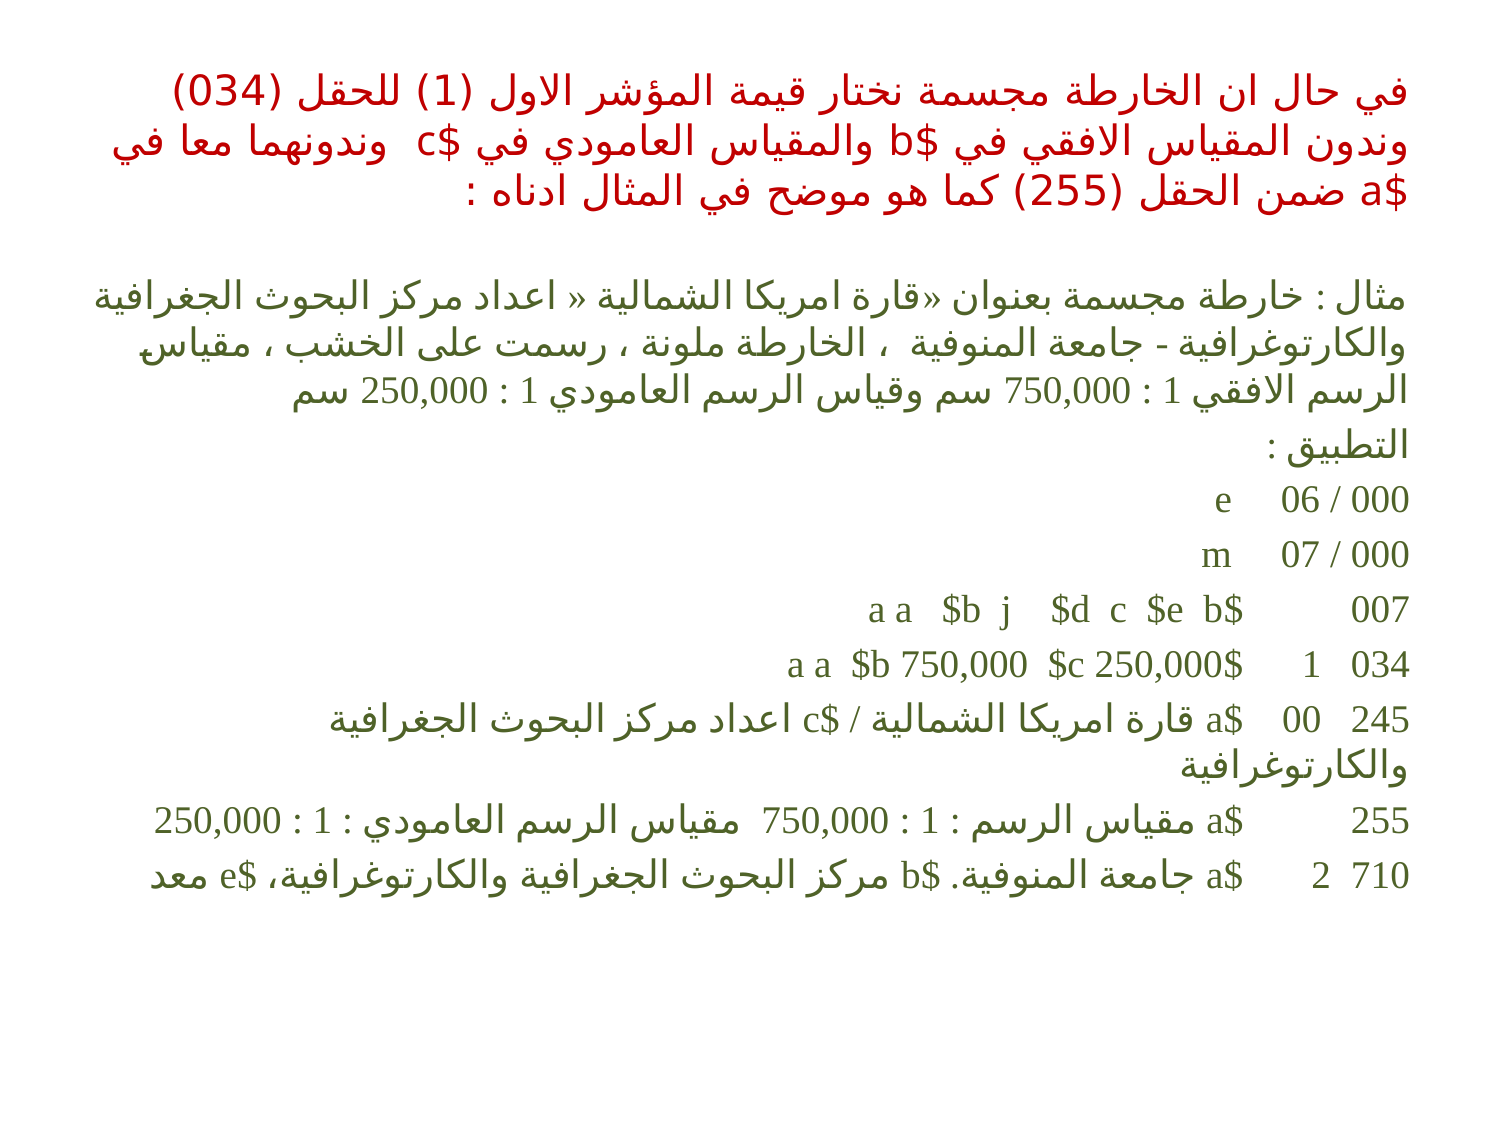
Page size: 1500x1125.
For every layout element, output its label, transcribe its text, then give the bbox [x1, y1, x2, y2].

list مثال : خارطة مجسمة بعنوان «قارة امريكا الشمالية « اعداد مركز البحوث الجغرافية والكارتوغرافية - جامعة المنوفية ، الخارطة ملونة ، رسمت على الخشب ، مقياس الرسم الافقي 1 : 750,000 سم وقياس الرسم العامودي 1 : 250,000 سم التطبيق : 000 / 06 e 000 / 07 m 007 $a a $b j $d c $e b 034 1 $a a $b 750,000 $c 250,000 245 00 $a قارة امريكا الشمالية / $c اعداد مركز البحوث الجغرافية والكارتوغرافية 255 $a مقياس الرسم : 1 : 750,000 مقياس الرسم العامودي : 1 : 250,000 710 2 $a جامعة المنوفية. $b مركز البحوث الجغرافية والكارتوغرافية، $e معد [75, 262, 1425, 1005]
title في حال ان الخارطة مجسمة نختار قيمة المؤشر الاول (1) للحقل (034) وندون المقياس الافقي في $b والمقياس العامودي في $c وندونهما معا في $a ضمن الحقل (255) كما هو موضح في المثال ادناه : [75, 45, 1425, 233]
